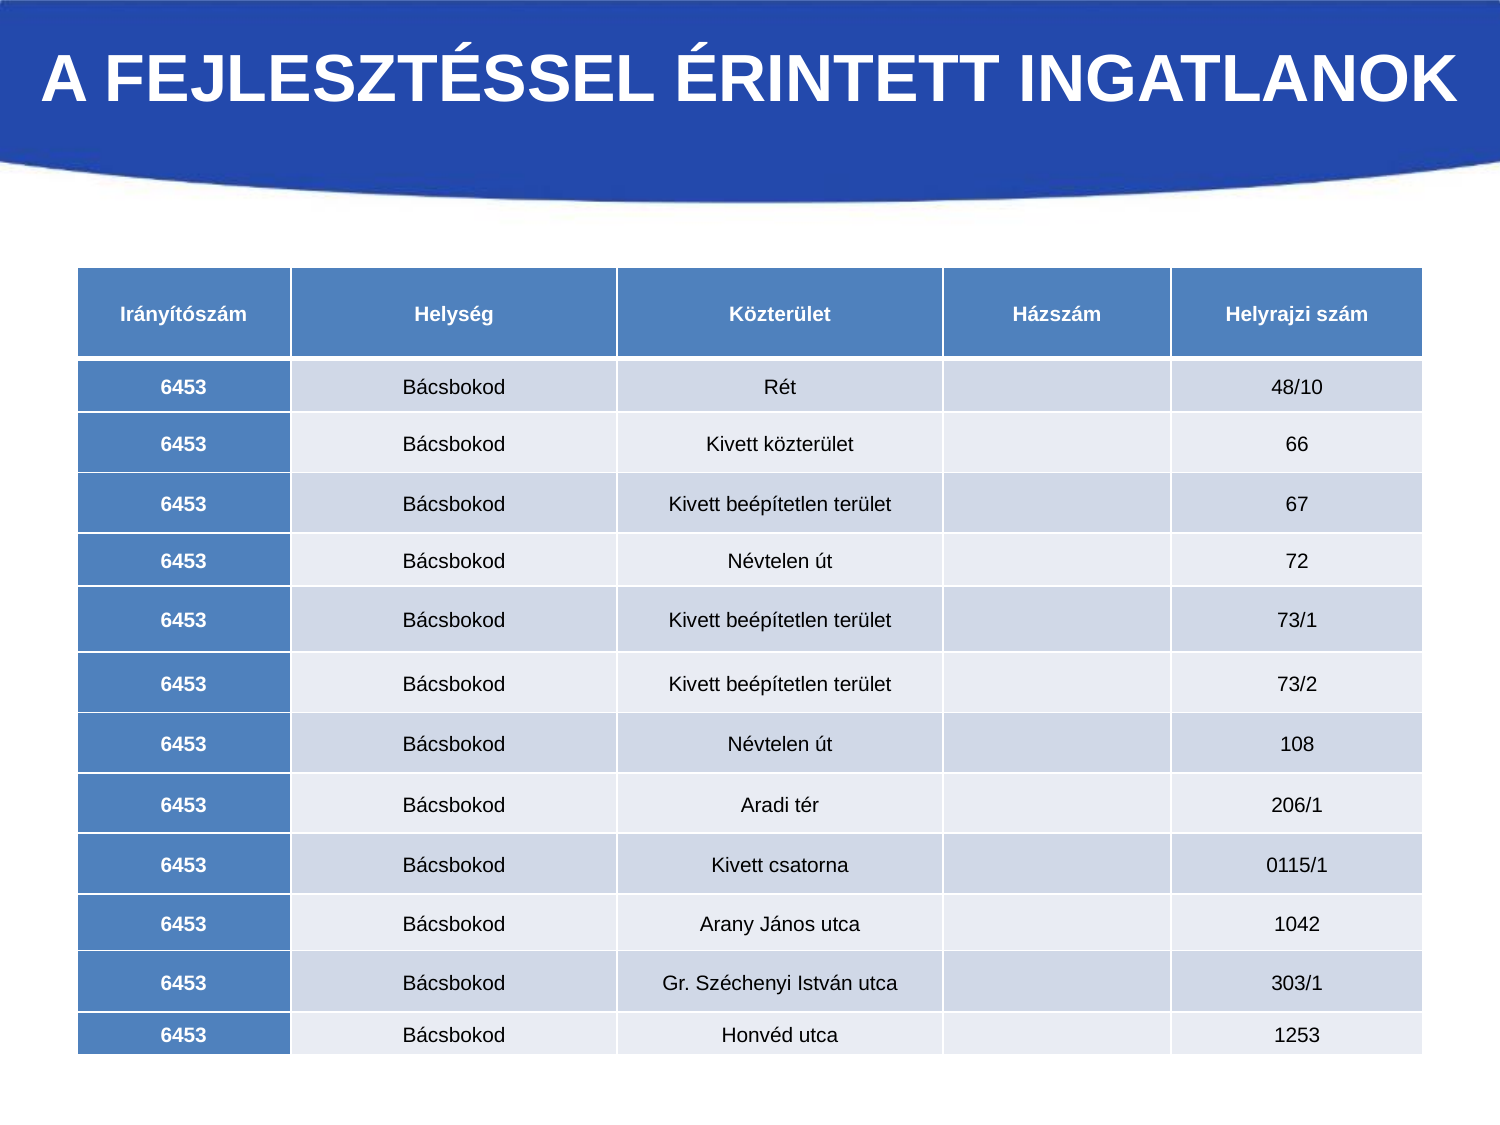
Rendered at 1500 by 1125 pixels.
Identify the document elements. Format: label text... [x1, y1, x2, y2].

table_cell Aradi tér [618, 774, 942, 832]
table_cell Kivett beépítetlen terület [618, 587, 942, 651]
table_cell Bácsbokod [292, 895, 616, 950]
table_cell Rét [618, 361, 942, 411]
table_header Közterület [618, 268, 942, 356]
table_cell Névtelen út [618, 713, 942, 772]
table_cell 6453 [78, 895, 290, 950]
table_cell 1042 [1172, 895, 1422, 950]
table_cell 6453 [78, 951, 290, 1011]
table_cell 303/1 [1172, 951, 1422, 1011]
table_cell Bácsbokod [292, 774, 616, 832]
table_header Helység [292, 268, 616, 356]
table_cell 6453 [78, 534, 290, 585]
table_cell Gr. Széchenyi István utca [618, 951, 942, 1011]
table_cell [944, 713, 1170, 772]
table_cell [944, 1013, 1170, 1054]
table_cell Arany János utca [618, 895, 942, 950]
table_cell Bácsbokod [292, 713, 616, 772]
table_cell 73/1 [1172, 587, 1422, 651]
table_cell 66 [1172, 413, 1422, 472]
table_cell 6453 [78, 774, 290, 832]
table_cell Bácsbokod [292, 361, 616, 411]
table_cell 67 [1172, 473, 1422, 532]
table_cell 6453 [78, 1013, 290, 1054]
table_cell Bácsbokod [292, 834, 616, 893]
table_cell 6453 [78, 713, 290, 772]
title A fejlesztéssel érintett ingatlanok [0, 7, 1500, 149]
table_cell [944, 587, 1170, 651]
table_cell [944, 895, 1170, 950]
table_cell 206/1 [1172, 774, 1422, 832]
table_cell Bácsbokod [292, 413, 616, 472]
table_cell 73/2 [1172, 653, 1422, 712]
table_cell [944, 413, 1170, 472]
table_cell Kivett közterület [618, 413, 942, 472]
table_cell 108 [1172, 713, 1422, 772]
table_cell Bácsbokod [292, 534, 616, 585]
table_cell 6453 [78, 361, 290, 411]
table_cell 6453 [78, 834, 290, 893]
table_cell [944, 951, 1170, 1011]
table_cell [944, 774, 1170, 832]
table_cell [944, 834, 1170, 893]
table_cell 72 [1172, 534, 1422, 585]
table_cell 6453 [78, 473, 290, 532]
table_cell Bácsbokod [292, 587, 616, 651]
table_cell [944, 473, 1170, 532]
table_header Helyrajzi szám [1172, 268, 1422, 356]
table_cell Bácsbokod [292, 1013, 616, 1054]
table_header Irányítószám [78, 268, 290, 356]
table_cell Kivett csatorna [618, 834, 942, 893]
table_cell Kivett beépítetlen terület [618, 473, 942, 532]
picture [0, 149, 1500, 1125]
table_cell Bácsbokod [292, 653, 616, 712]
picture [0, 0, 1500, 7]
table_header Házszám [944, 268, 1170, 356]
table_cell [944, 361, 1170, 411]
table_cell Honvéd utca [618, 1013, 942, 1054]
table_cell 6453 [78, 413, 290, 472]
table_cell Bácsbokod [292, 951, 616, 1011]
table_cell 1253 [1172, 1013, 1422, 1054]
table_cell 0115/1 [1172, 834, 1422, 893]
table_cell 6453 [78, 653, 290, 712]
table_cell Bácsbokod [292, 473, 616, 532]
table_cell Kivett beépítetlen terület [618, 653, 942, 712]
table_cell [944, 534, 1170, 585]
table_cell 6453 [78, 587, 290, 651]
table_cell 48/10 [1172, 361, 1422, 411]
table_cell Névtelen út [618, 534, 942, 585]
table_cell [944, 653, 1170, 712]
